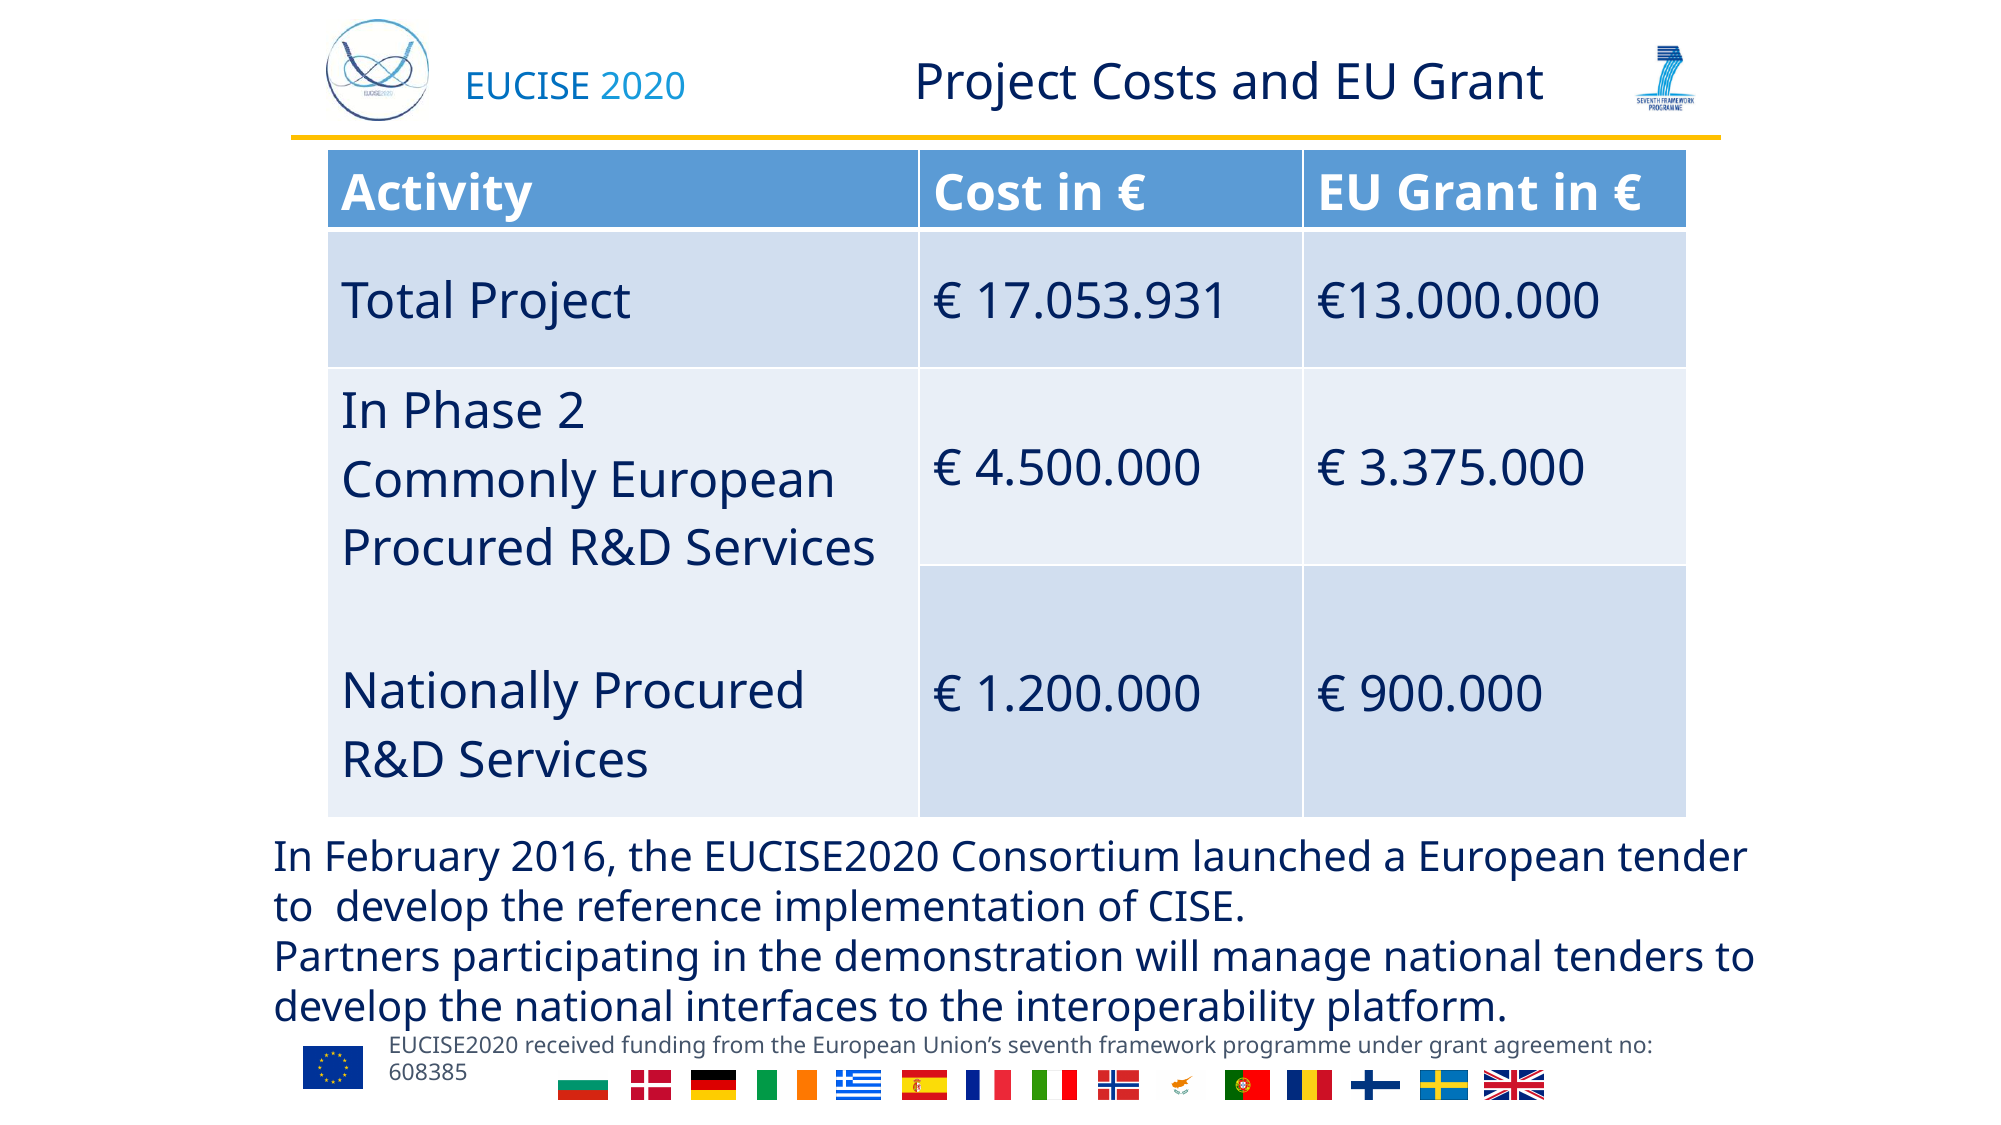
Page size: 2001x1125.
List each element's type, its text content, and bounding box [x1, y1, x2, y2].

table_cell €13.000.000 [1304, 232, 1686, 367]
table_header EU Grant in € [1304, 150, 1686, 227]
table_header Cost in € [920, 150, 1302, 227]
table_cell In Phase 2 Commonly European Procured R&D Services Nationally Procured R&D Services [328, 369, 918, 817]
text_box EUCISE 2020 Project Costs and EU Grant [449, 42, 1560, 118]
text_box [303, 1023, 1697, 1100]
text_box In February 2016, the EUCISE2020 Consortium launched a European tender to develop the reference implementation of CISE. Partners participating in the demonstration will manage national tenders to develop the national interfaces to the interoperability platform. [258, 822, 1774, 1038]
table_cell € 3.375.000 [1304, 369, 1686, 564]
picture [326, 19, 429, 121]
table_cell € 1.200.000 [920, 566, 1302, 817]
table_cell Total Project [328, 232, 918, 367]
table_header Activity [328, 150, 918, 227]
table_cell € 900.000 [1304, 566, 1686, 817]
table_cell € 17.053.931 [920, 232, 1302, 367]
table_cell € 4.500.000 [920, 369, 1302, 564]
picture [1632, 42, 1698, 114]
